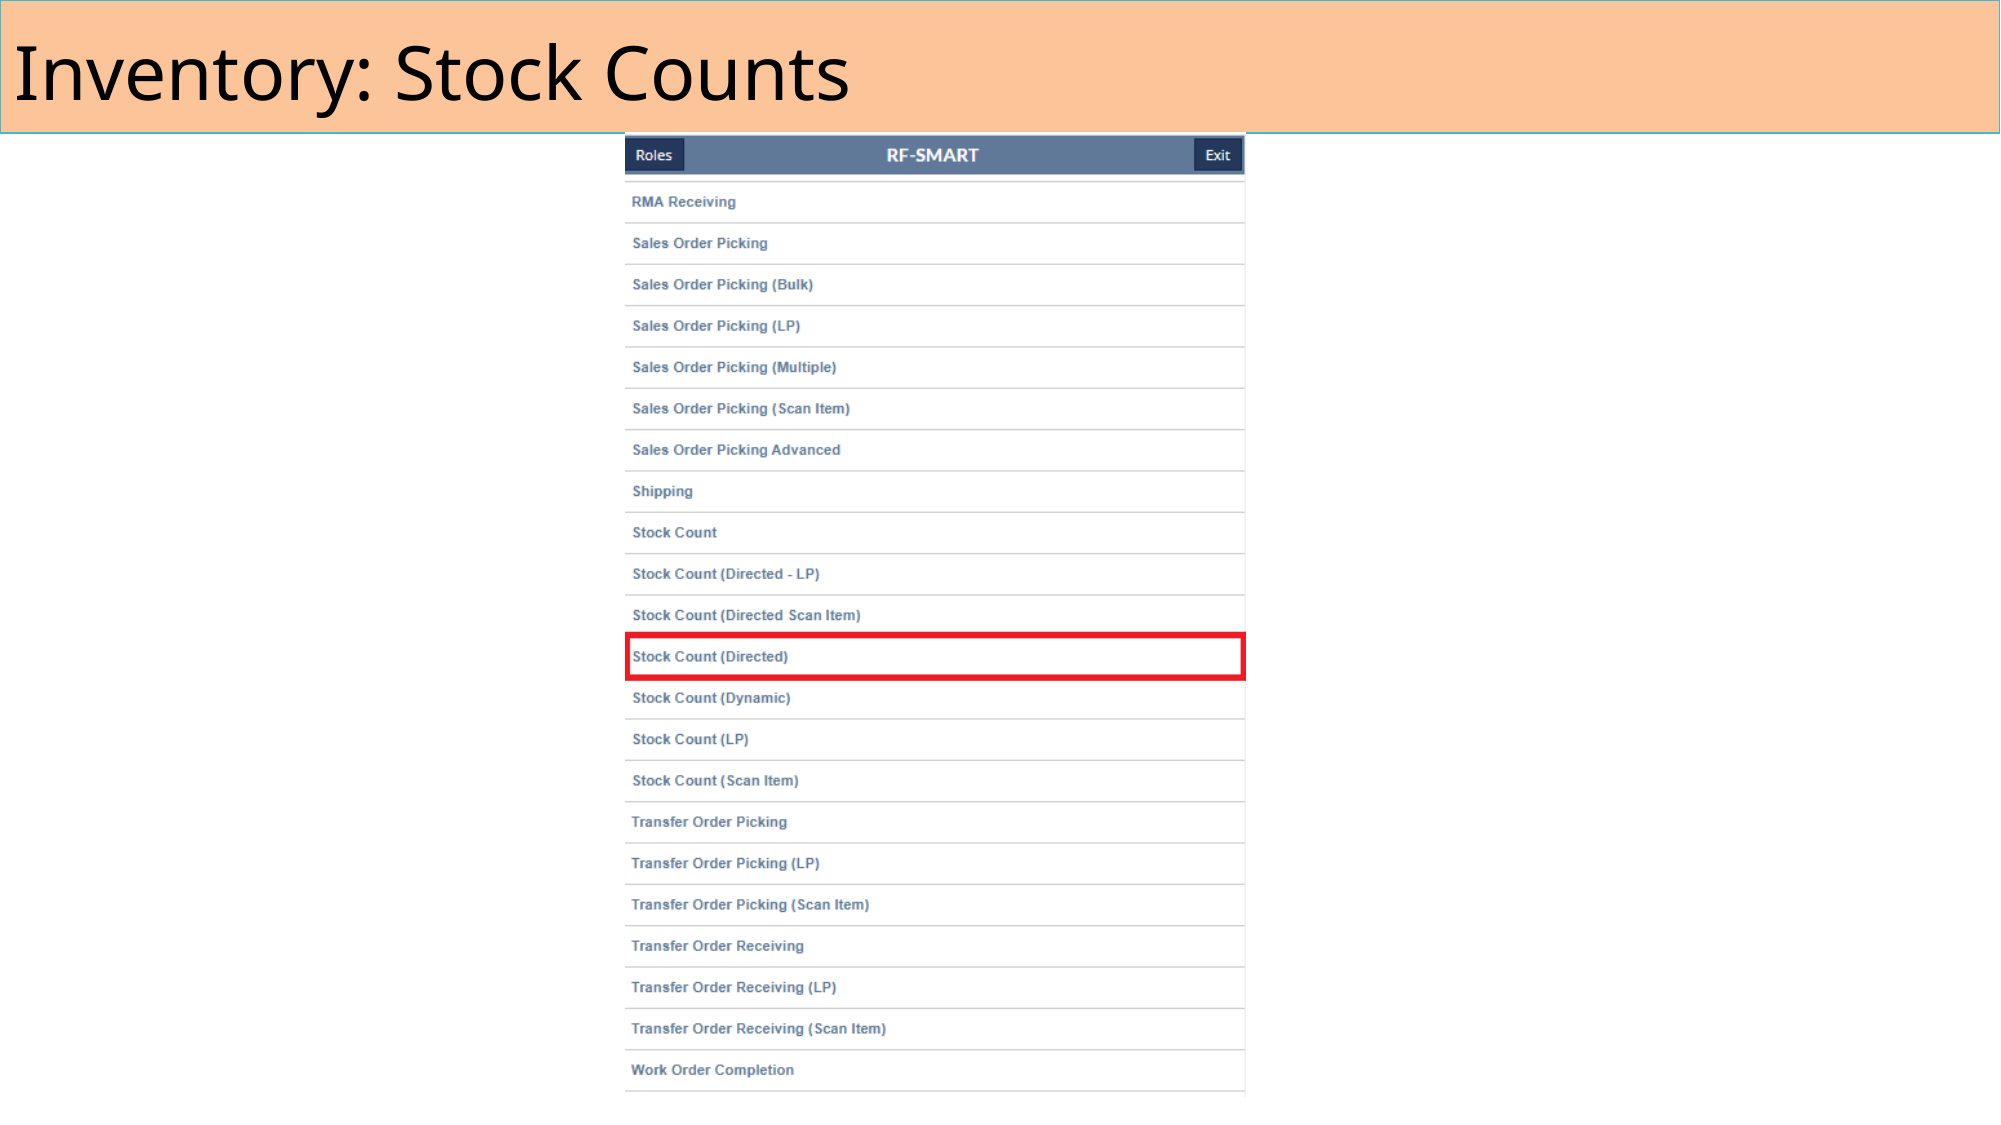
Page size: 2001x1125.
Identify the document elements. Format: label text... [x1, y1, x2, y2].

text_box [0, 0, 2000, 134]
picture [625, 132, 1247, 1097]
text_box Inventory: Stock Counts [0, 18, 1989, 124]
